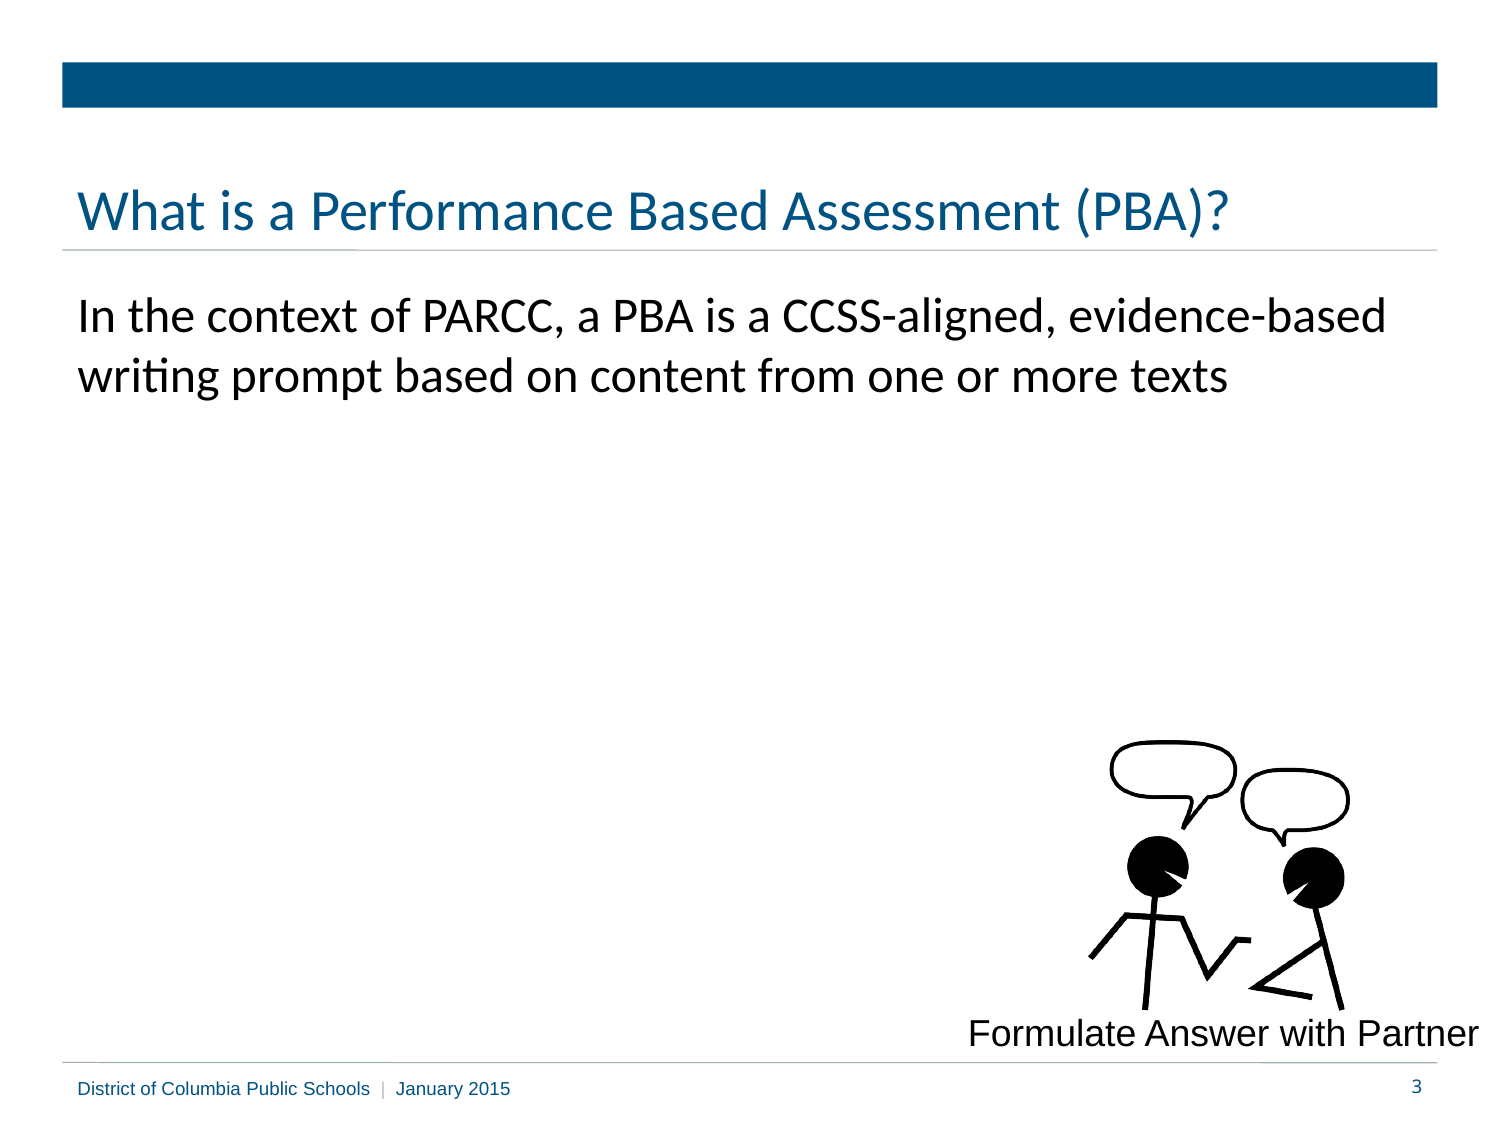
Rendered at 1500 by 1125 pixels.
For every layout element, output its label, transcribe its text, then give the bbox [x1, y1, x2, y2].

title What is a Performance Based Assessment (PBA)? [62, 107, 1438, 250]
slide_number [62, 1062, 1050, 1113]
list In the context of PARCC, a PBA is a CCSS-aligned, evidence-based writing prompt based on content from one or more texts [62, 275, 1438, 1005]
slide_number 3 [1074, 1062, 1438, 1113]
picture [1087, 740, 1351, 1013]
text_box Formulate Answer with Partner [953, 1001, 1495, 1062]
